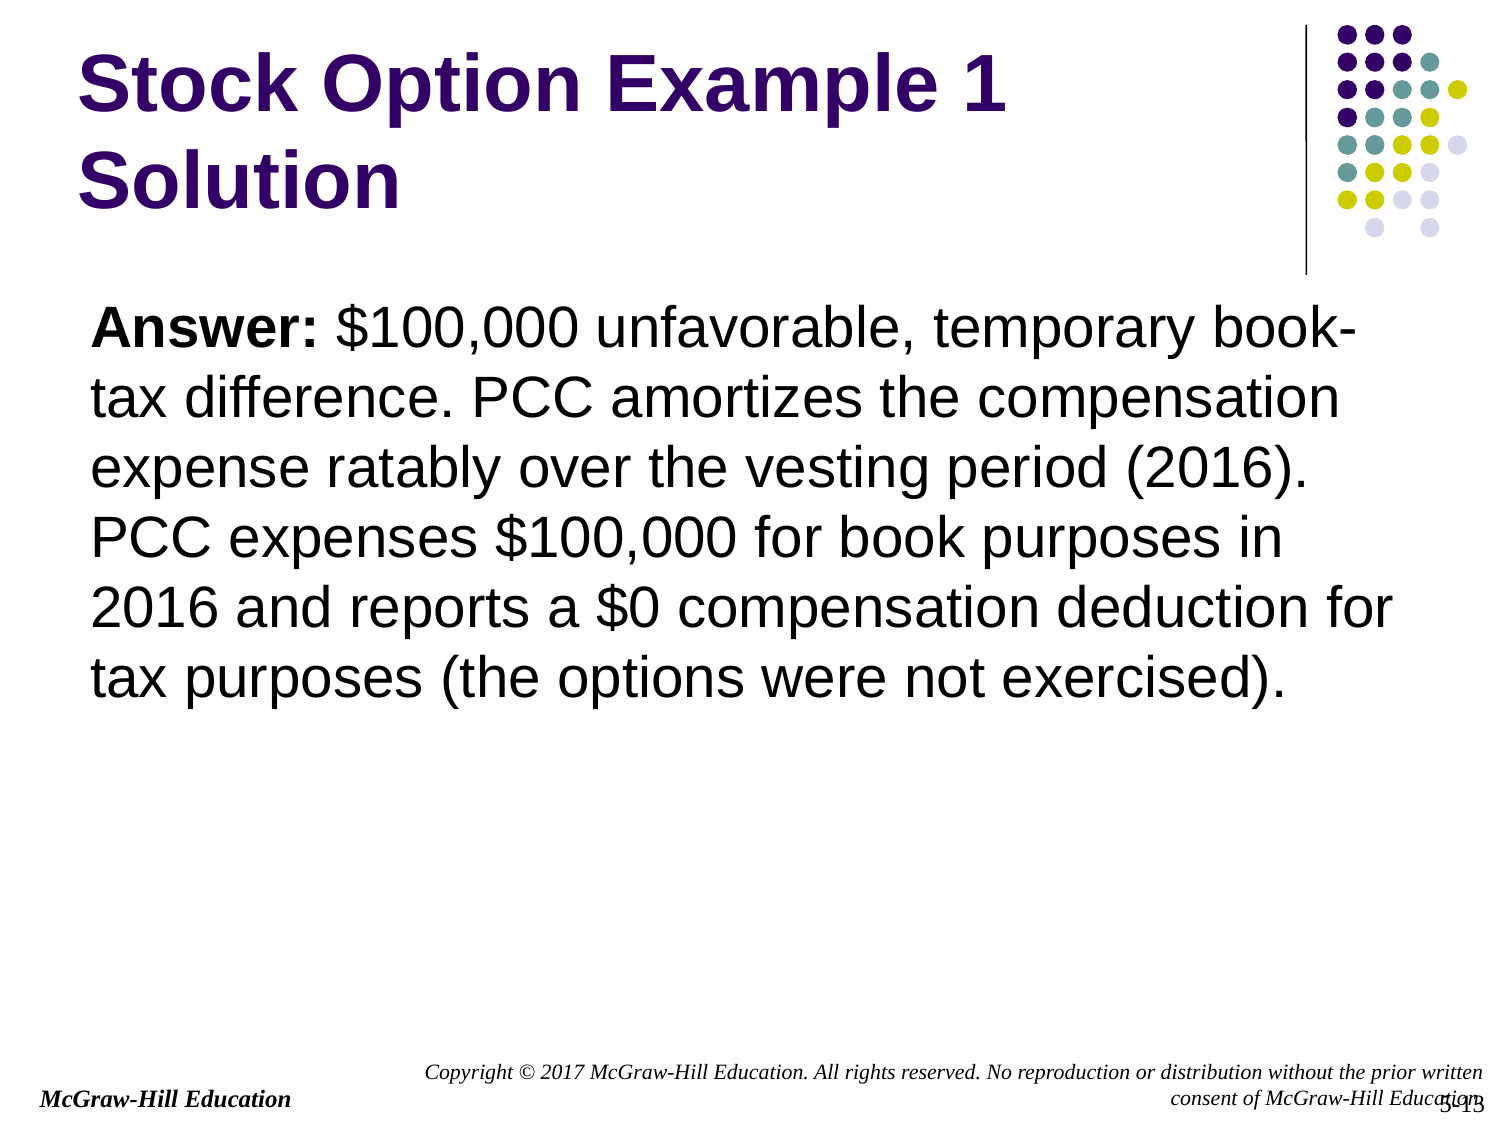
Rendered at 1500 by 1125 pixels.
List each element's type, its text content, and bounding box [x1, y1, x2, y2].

title Stock Option Example 1 Solution [62, 20, 1313, 233]
list Answer: $100,000 unfavorable, temporary book-tax difference. PCC amortizes the compensation expense ratably over the vesting period (2016). PCC expenses $100,000 for book purposes in 2016 and reports a $0 compensation deduction for tax purposes (the options were not exercised). [75, 282, 1425, 1006]
text_box 5-13 [1187, 1049, 1500, 1125]
